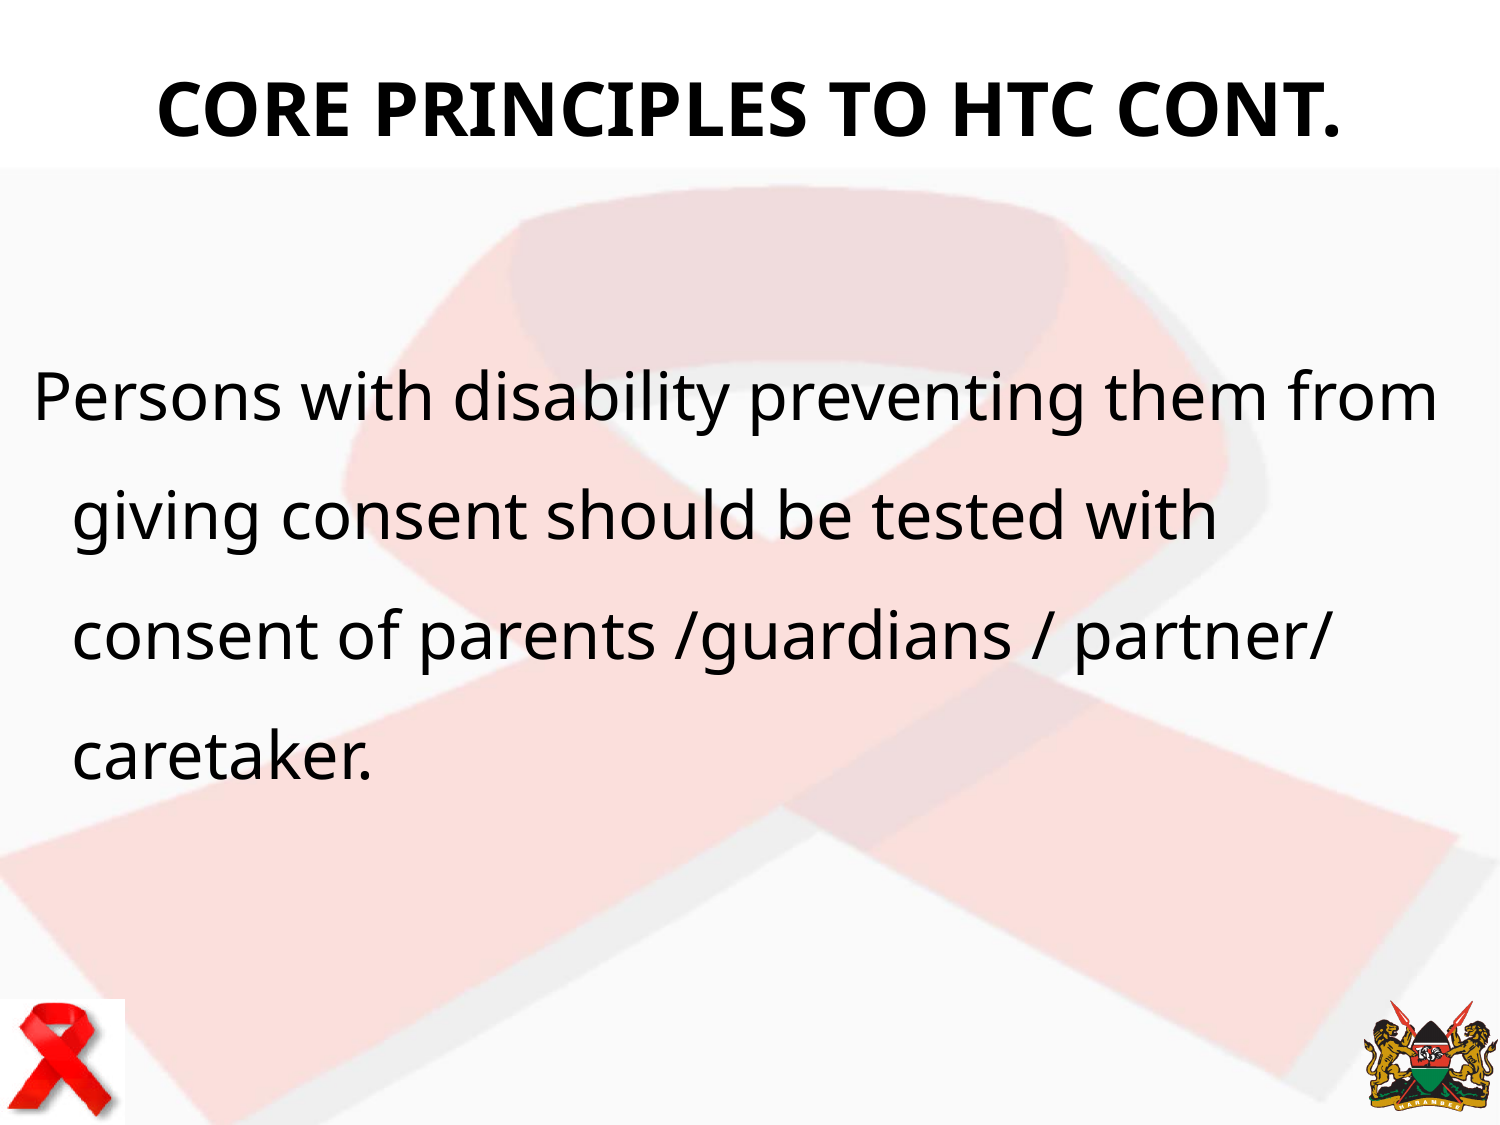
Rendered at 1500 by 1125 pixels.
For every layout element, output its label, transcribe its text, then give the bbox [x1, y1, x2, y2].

list Persons with disability preventing them from giving consent should be tested with consent of parents /guardians / partner/caretaker. [0, 212, 1500, 1025]
title CORE PRINCIPLES TO HTC CONT. [0, 0, 1500, 212]
picture [0, 1025, 1500, 1125]
